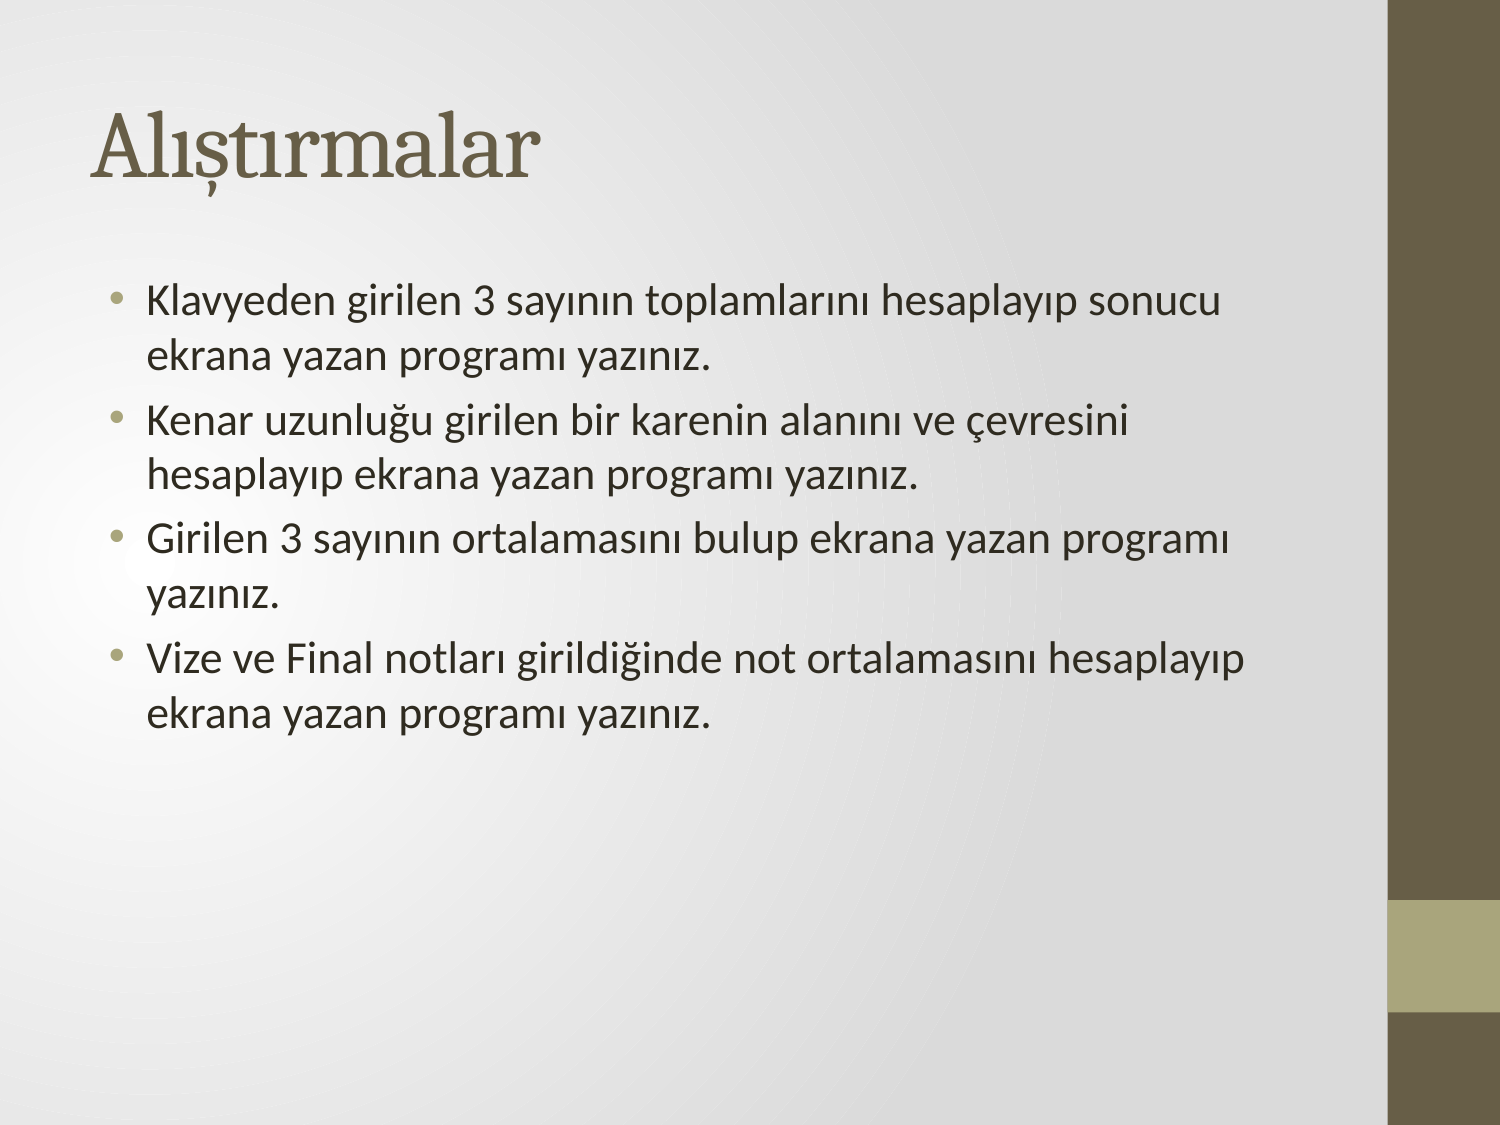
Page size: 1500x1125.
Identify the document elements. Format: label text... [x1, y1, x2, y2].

title Alıştırmalar [75, 45, 1325, 233]
list Klavyeden girilen 3 sayının toplamlarını hesaplayıp sonucu ekrana yazan programı yazınız. Kenar uzunluğu girilen bir karenin alanını ve çevresini hesaplayıp ekrana yazan programı yazınız. Girilen 3 sayının ortalamasını bulup ekrana yazan programı yazınız. Vize ve Final notları girildiğinde not ortalamasını hesaplayıp ekrana yazan programı yazınız. [75, 262, 1325, 1050]
